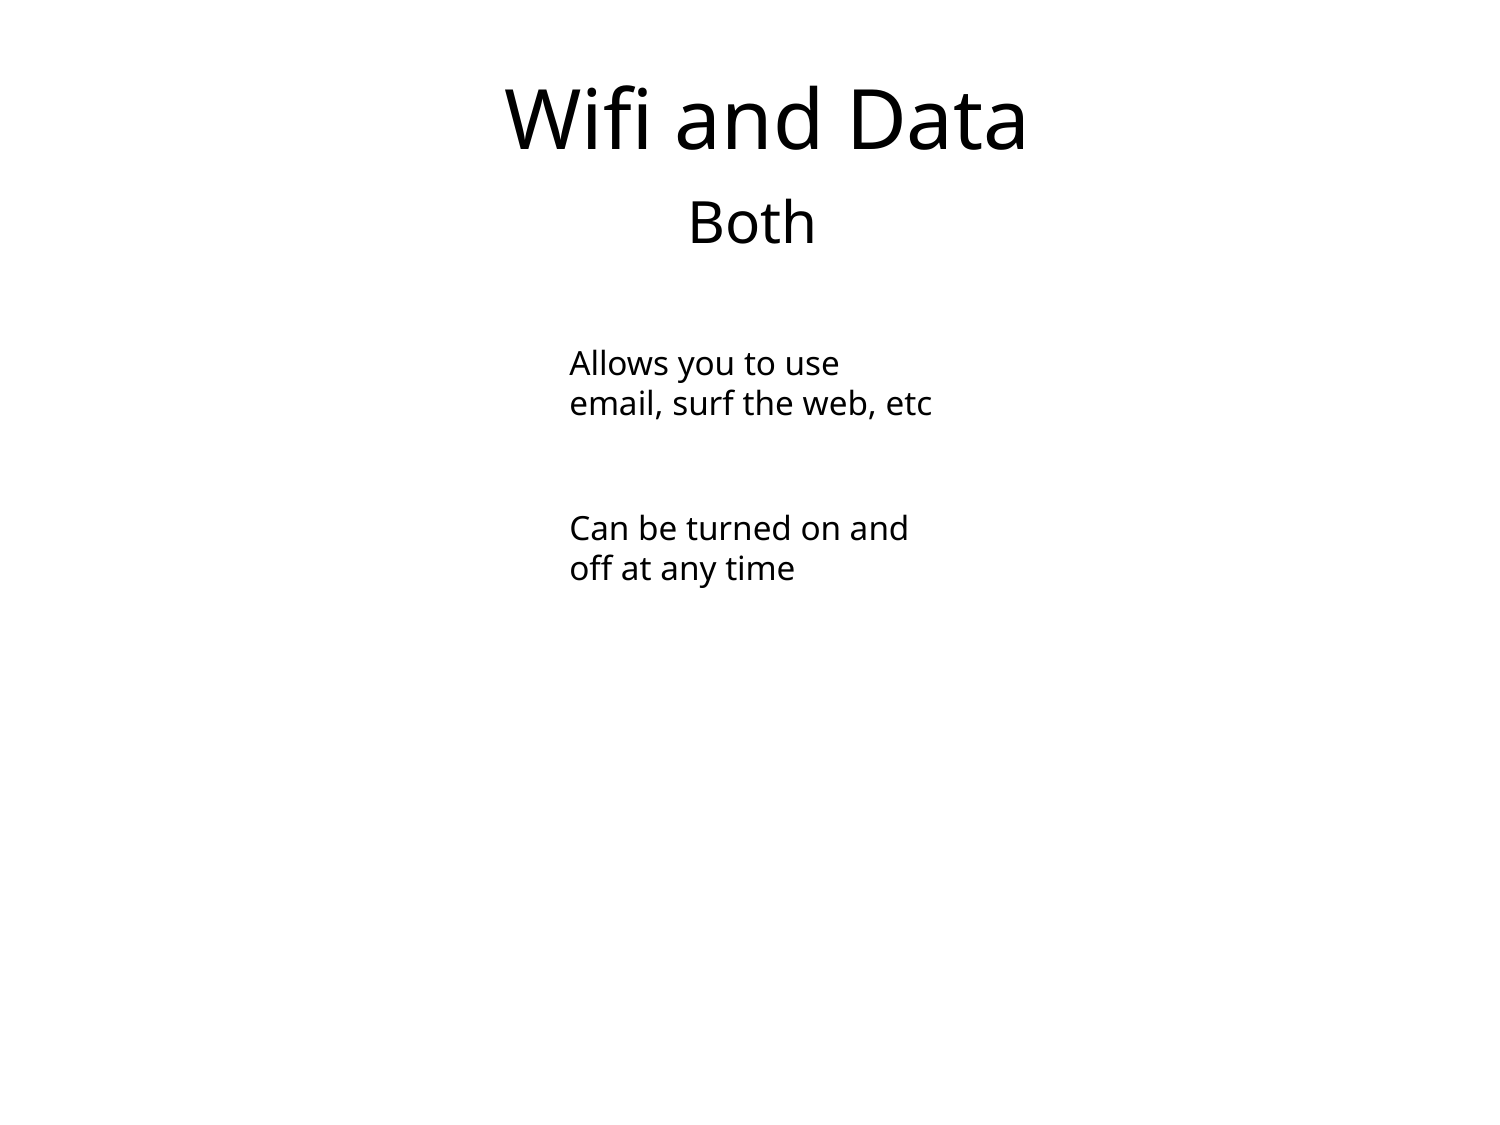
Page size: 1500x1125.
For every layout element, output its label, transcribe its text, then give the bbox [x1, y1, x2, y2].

text_box Wifi and Data [489, 58, 1020, 174]
text_box Allows you to use email, surf the web, etc [554, 335, 955, 430]
text_box Can be turned on and off at any time [554, 500, 955, 595]
text_box Both [672, 178, 823, 263]
